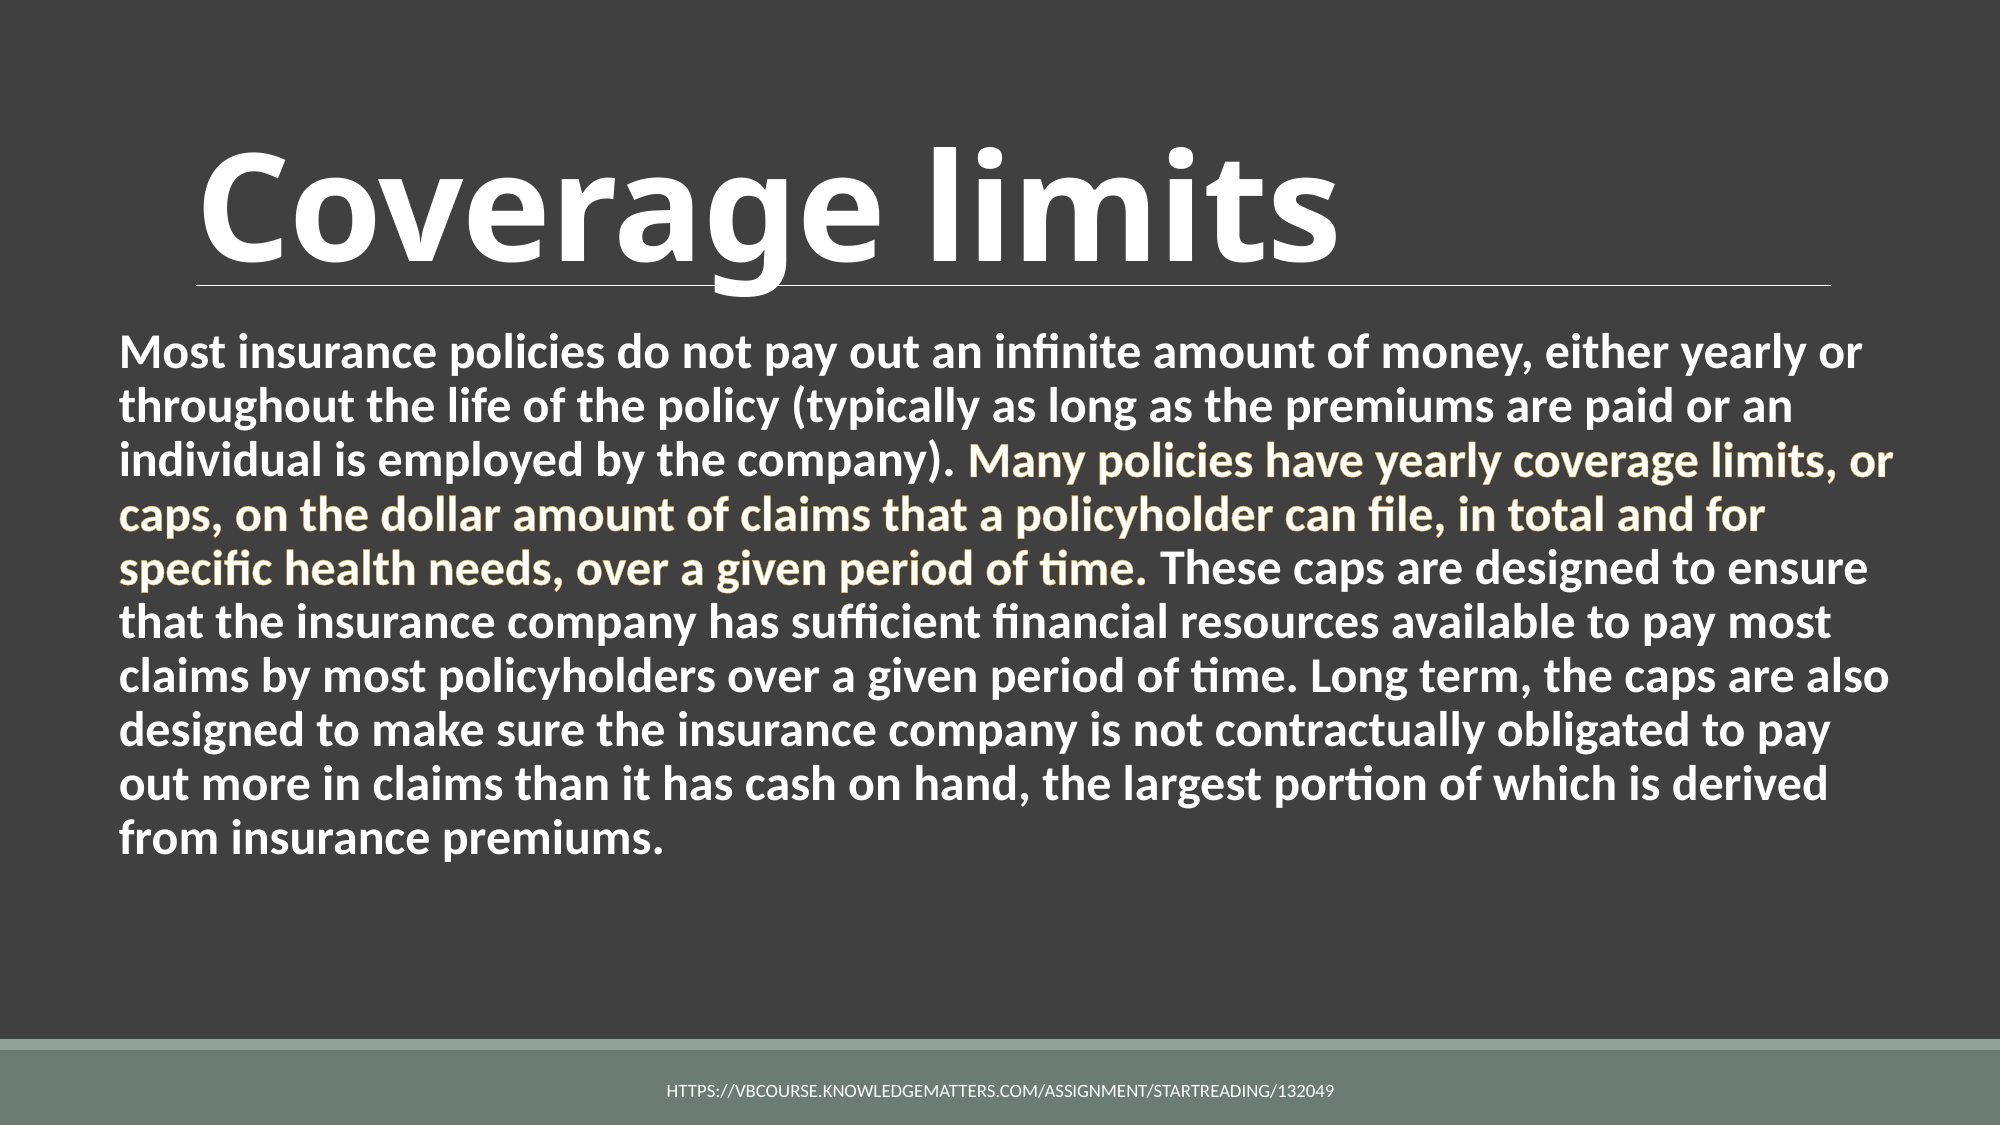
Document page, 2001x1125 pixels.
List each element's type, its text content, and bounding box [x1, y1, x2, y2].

title Coverage limits [180, 61, 1830, 300]
footer https://vbcourse.knowledgematters.com/assignment/startReading/132049 [604, 1059, 1396, 1120]
list Most insurance policies do not pay out an infinite amount of money, either yearly or throughout the life of the policy (typically as long as the premiums are paid or an individual is employed by the company). Many policies have yearly coverage limits, or caps, on the dollar amount of claims that a policyholder can file, in total and for specific health needs, over a given period of time. These caps are designed to ensure that the insurance company has sufficient financial resources available to pay most claims by most policyholders over a given period of time. Long term, the caps are also designed to make sure the insurance company is not contractually obligated to pay out more in claims than it has cash on hand, the largest portion of which is derived from insurance premiums. [103, 318, 1897, 1079]
